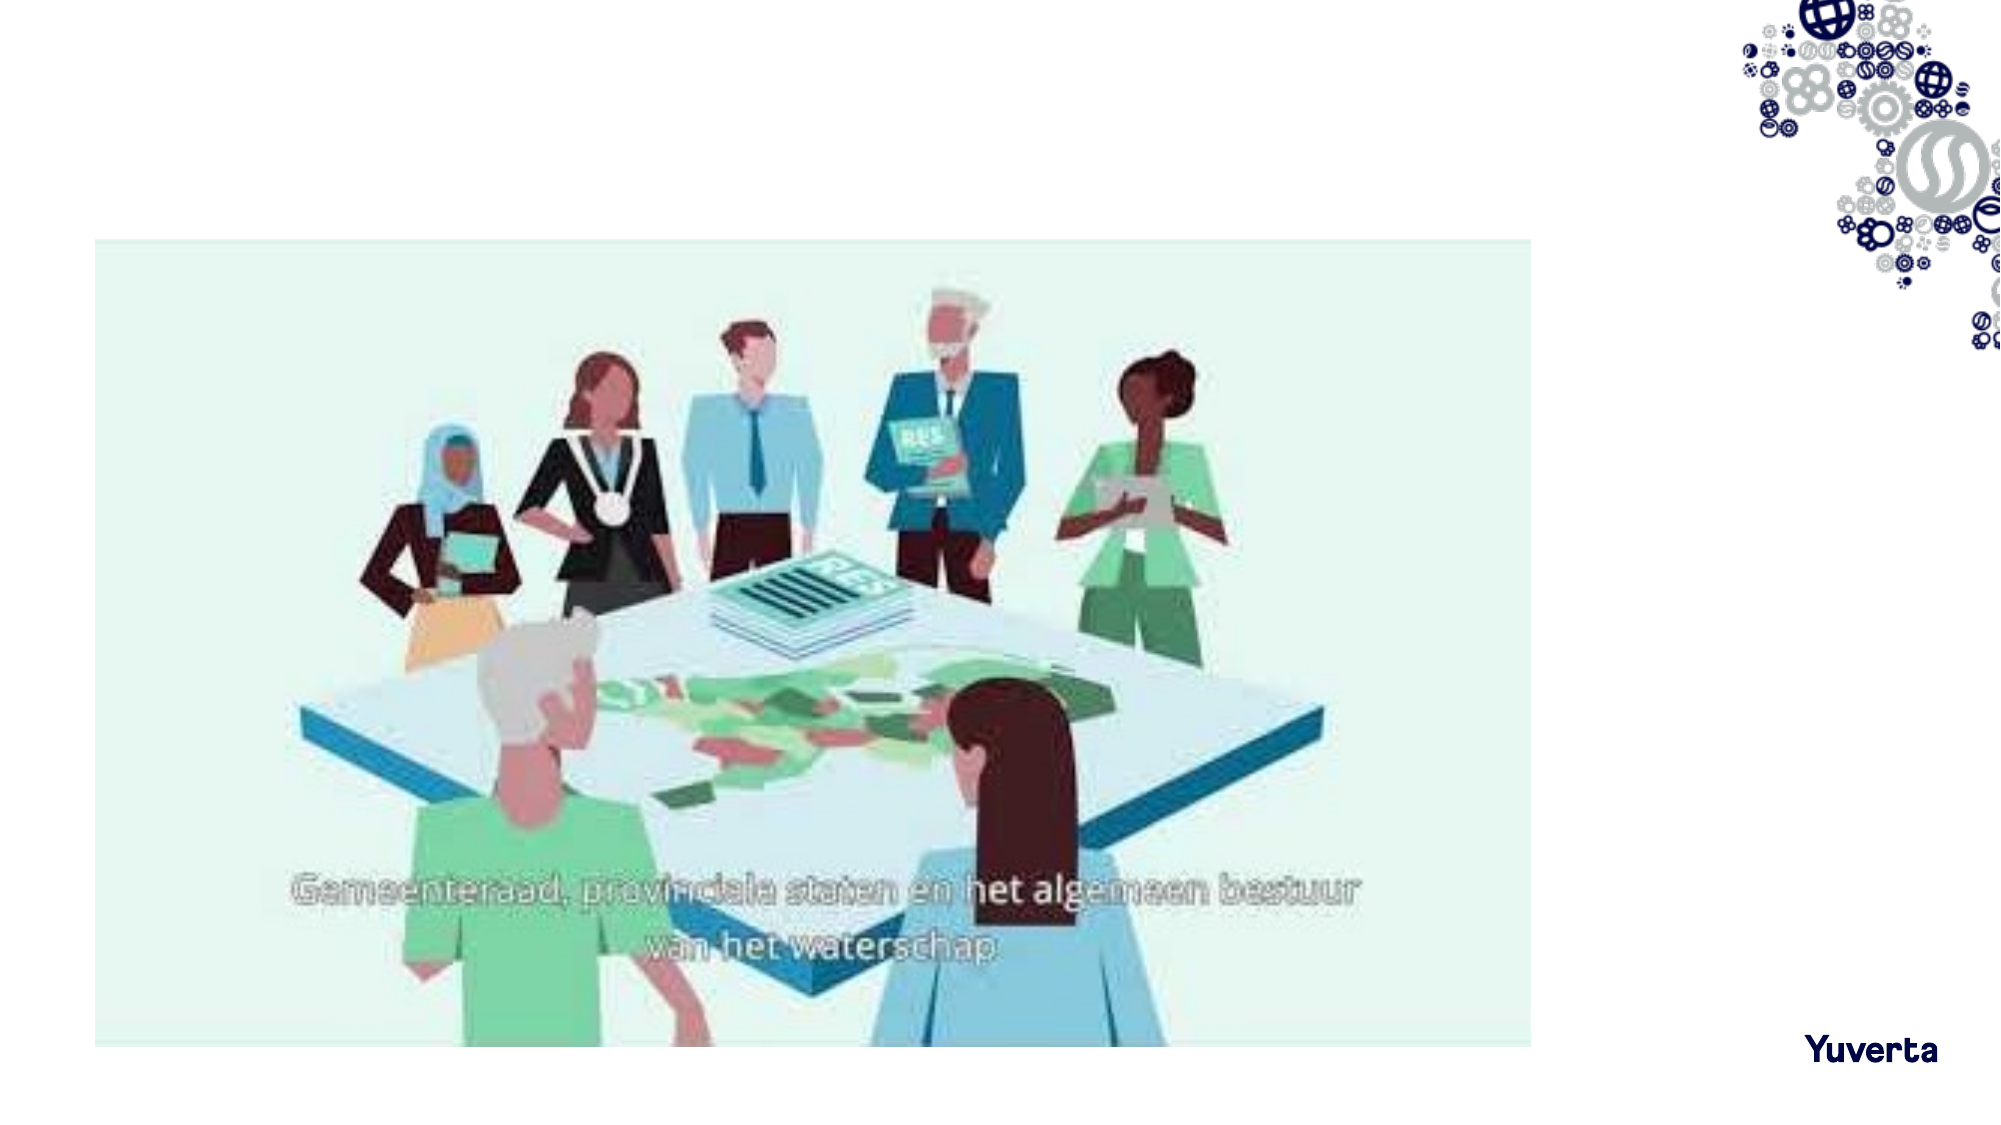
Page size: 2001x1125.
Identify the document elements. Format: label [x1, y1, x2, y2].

list [94, 238, 1532, 1048]
picture [0, 0, 2000, 1125]
